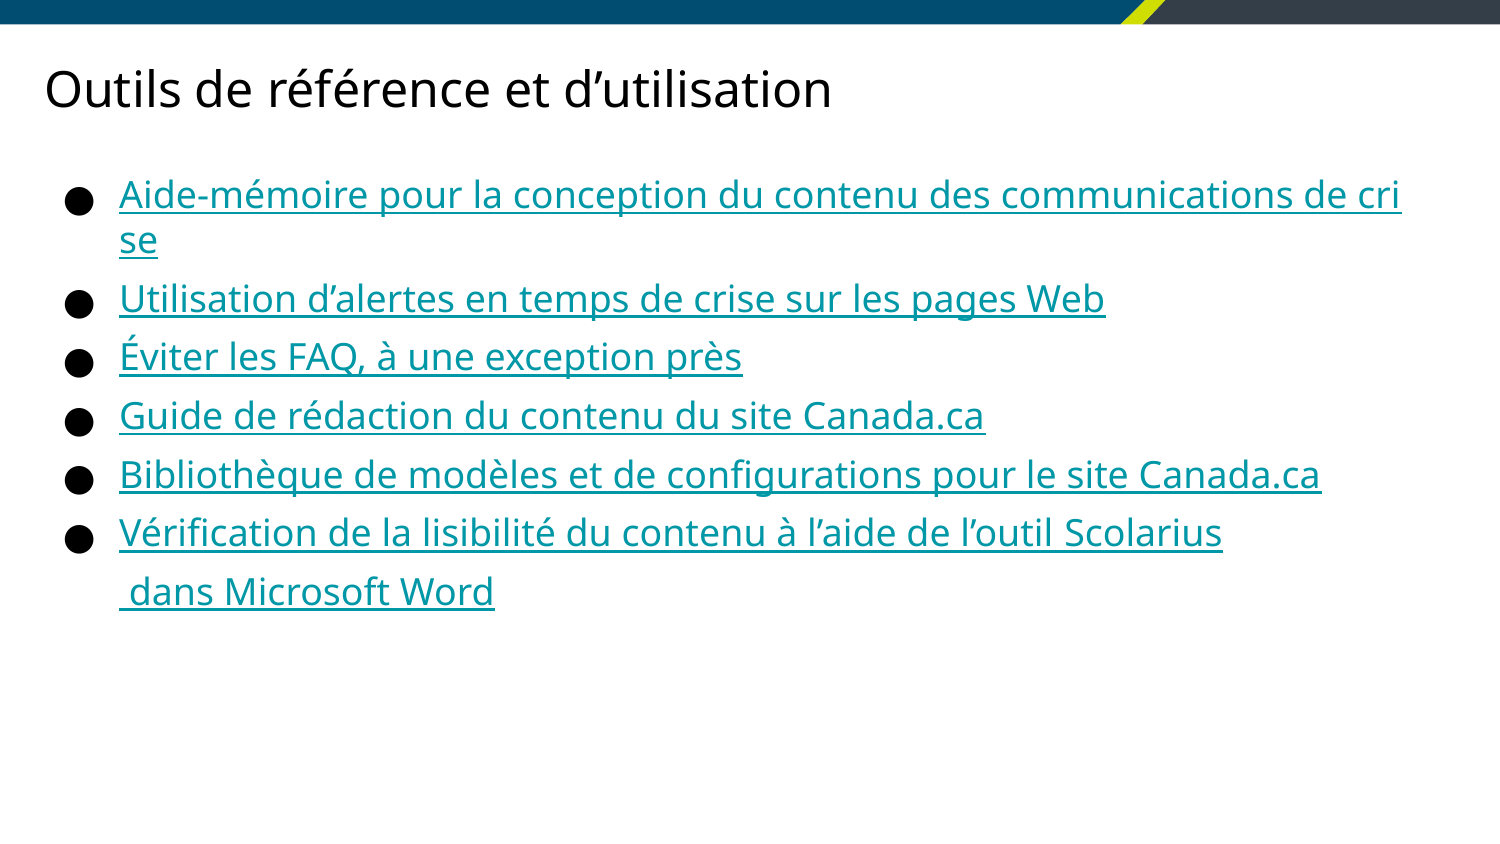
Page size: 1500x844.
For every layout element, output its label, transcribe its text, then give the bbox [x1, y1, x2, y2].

title Outils de référence et d’utilisation [29, 42, 1427, 137]
list Aide-mémoire pour la conception du contenu des communications de crise Utilisation d’alertes en temps de crise sur les pages Web Éviter les FAQ, à une exception près Guide de rédaction du contenu du site Canada.ca Bibliothèque de modèles et de configurations pour le site Canada.ca Vérification de la lisibilité du contenu à l’aide de l’outil Scolarius dans Microsoft Word [29, 148, 1427, 709]
